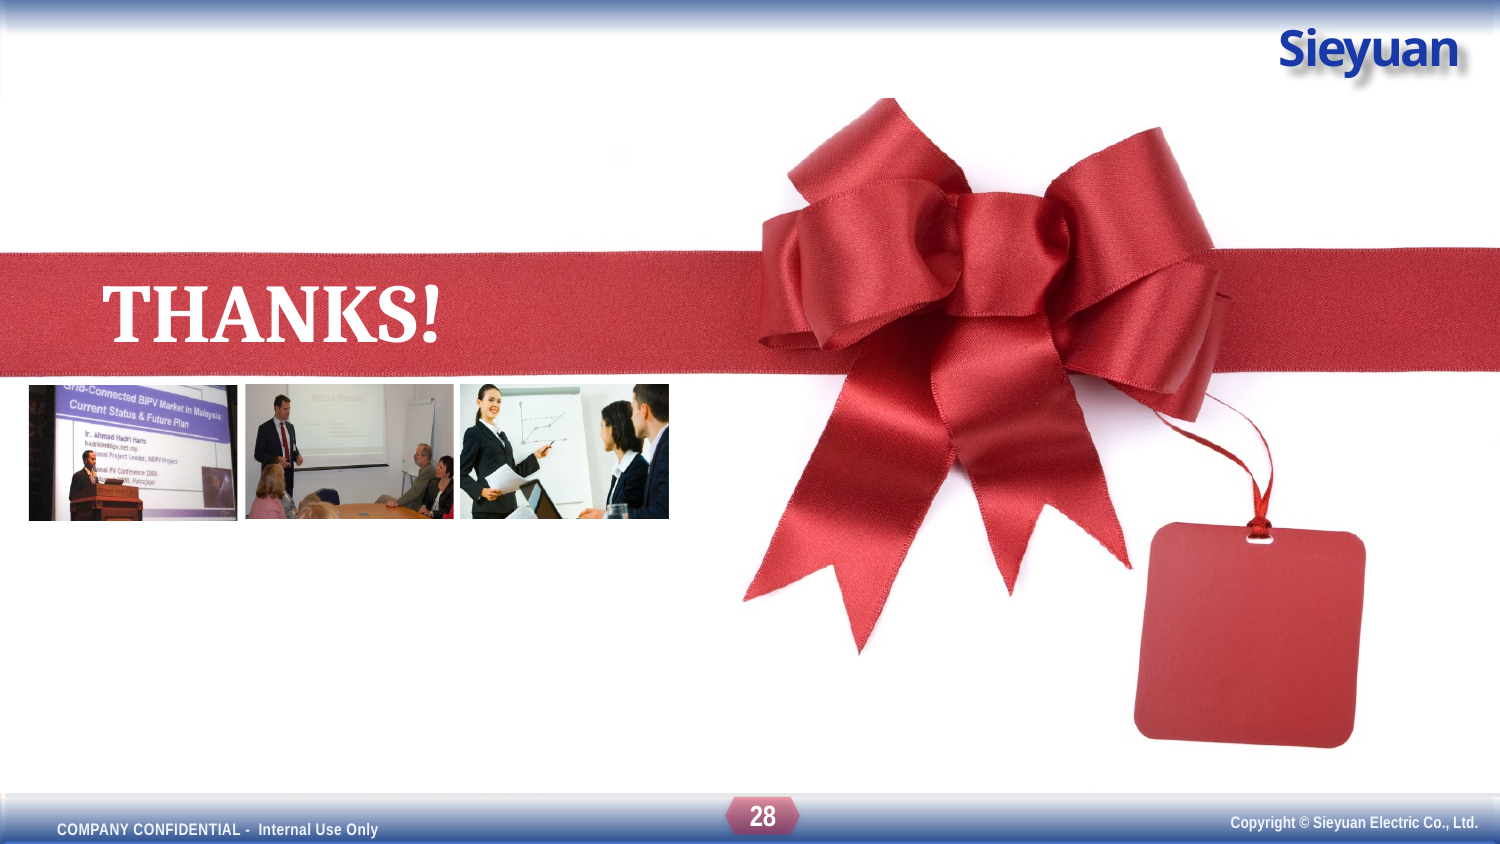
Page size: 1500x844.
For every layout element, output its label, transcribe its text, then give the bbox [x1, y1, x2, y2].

picture [0, 0, 1500, 844]
slide_number 28 [725, 789, 801, 837]
